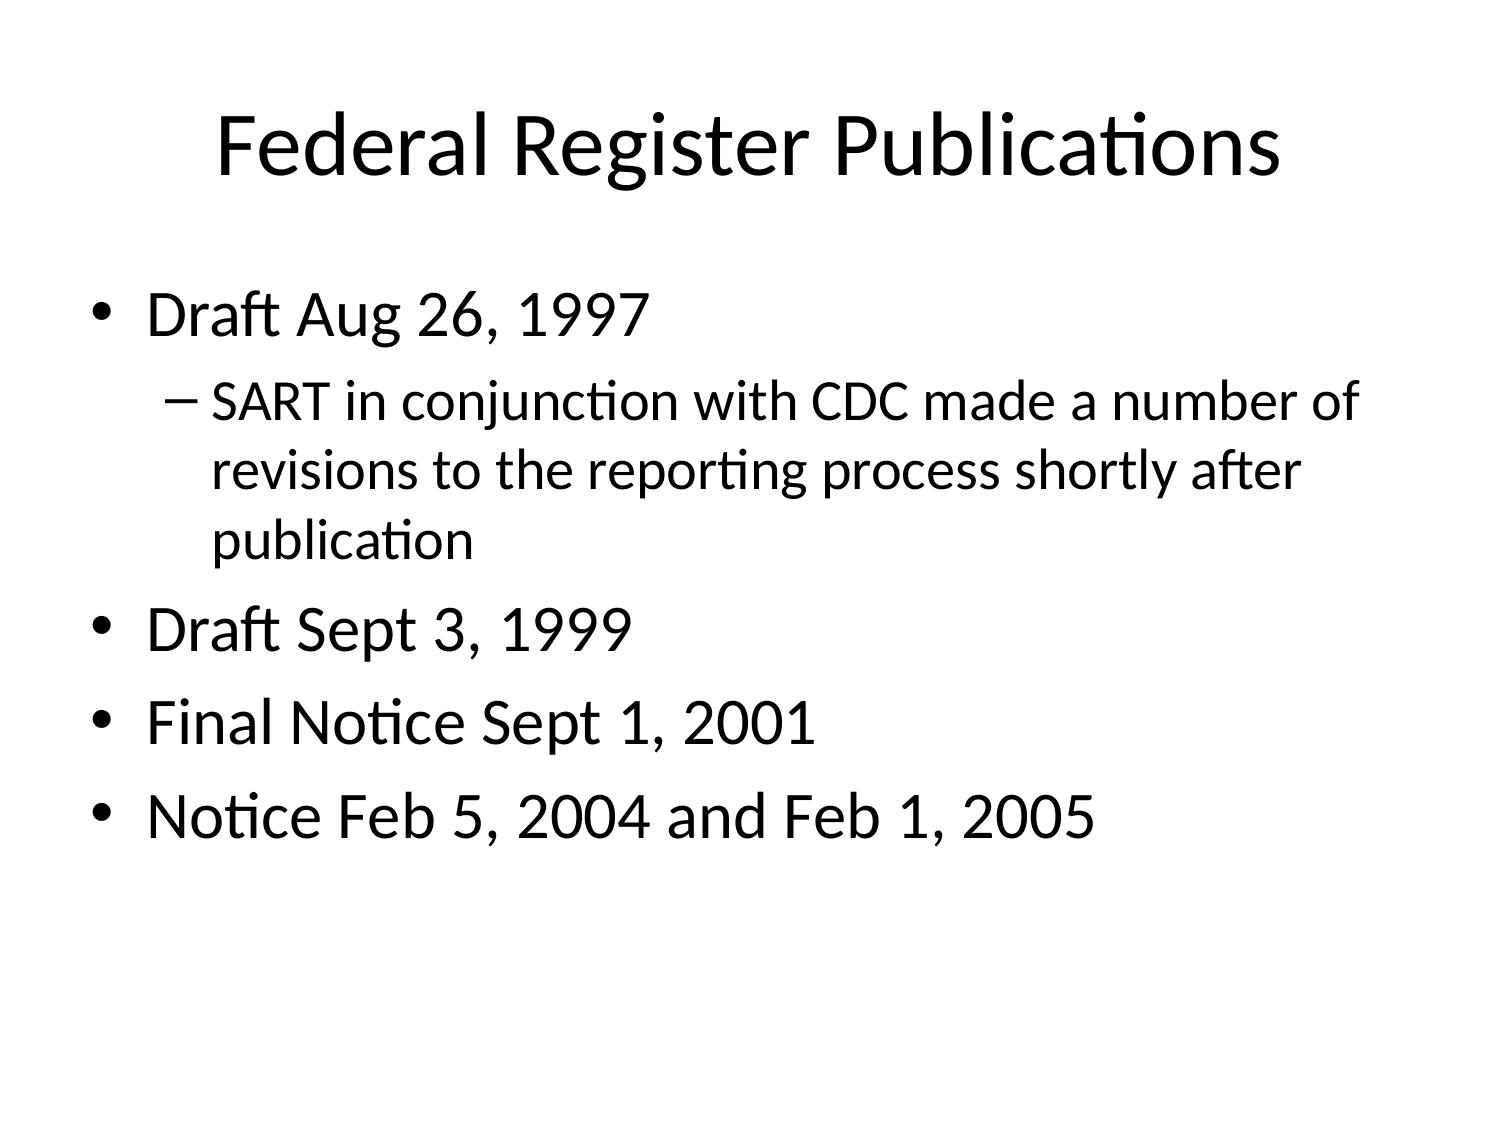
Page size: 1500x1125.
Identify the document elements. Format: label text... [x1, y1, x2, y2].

list Draft Aug 26, 1997 SART in conjunction with CDC made a number of revisions to the reporting process shortly after publication Draft Sept 3, 1999 Final Notice Sept 1, 2001 Notice Feb 5, 2004 and Feb 1, 2005 [75, 262, 1425, 1005]
title Federal Register Publications [75, 45, 1425, 233]
